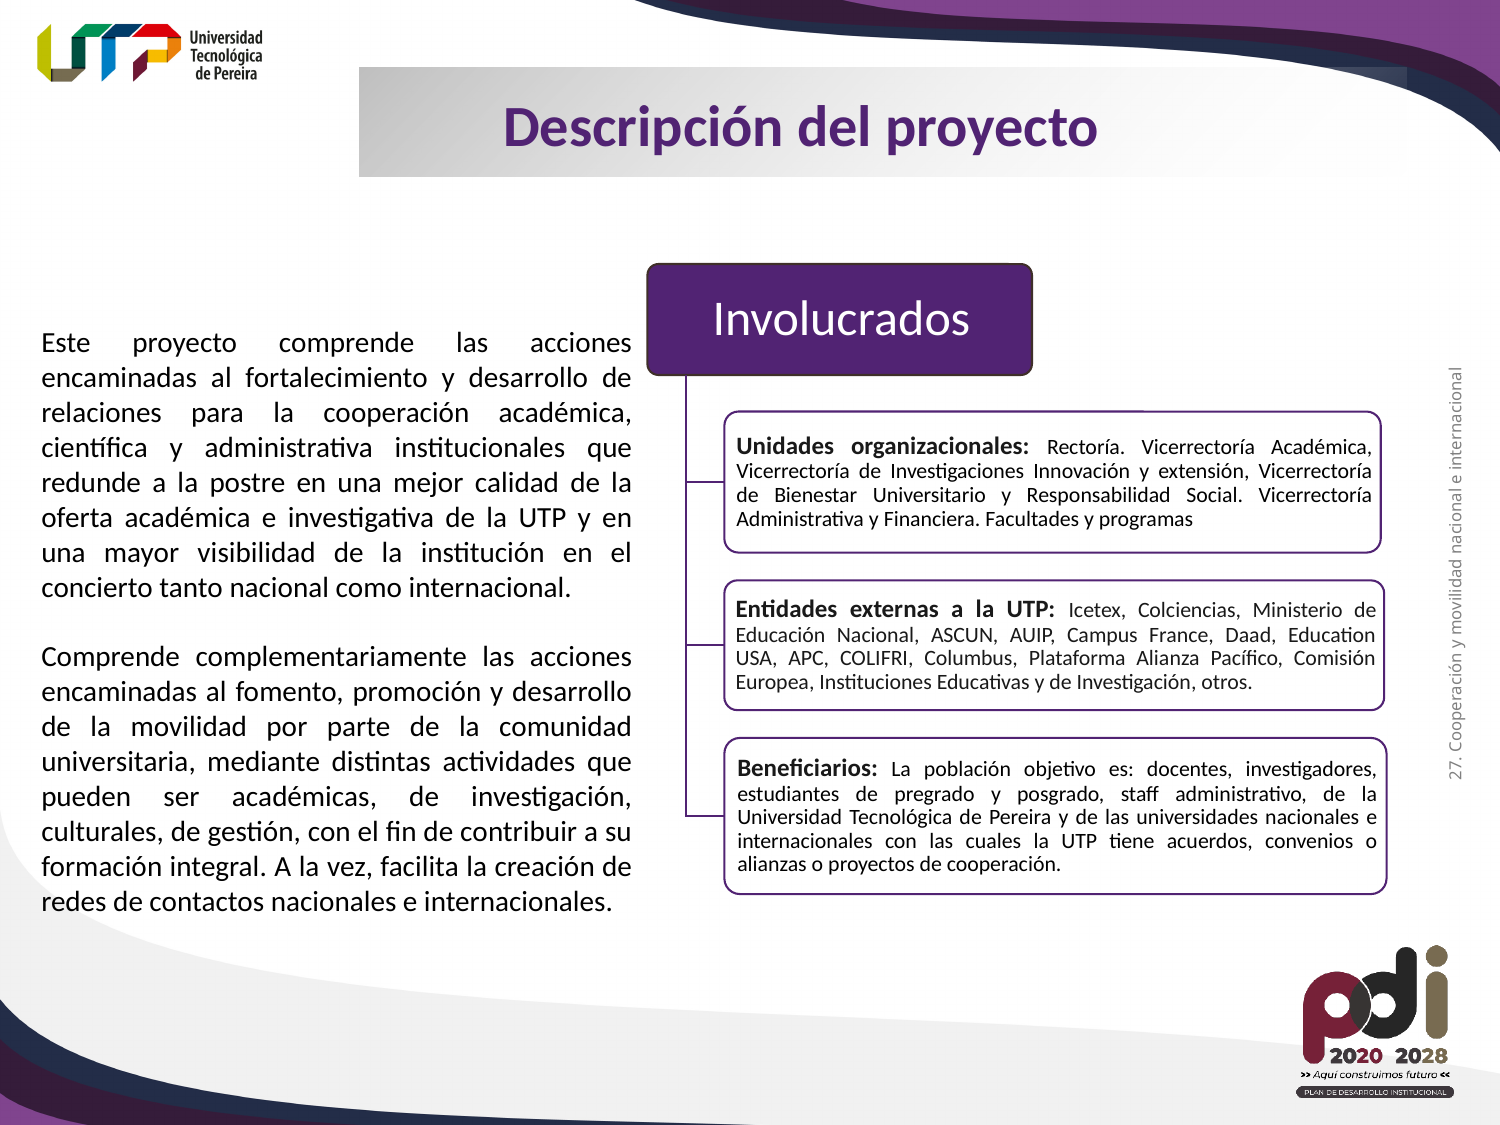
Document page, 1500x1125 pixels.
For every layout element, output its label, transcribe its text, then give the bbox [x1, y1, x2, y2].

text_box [646, 210, 1388, 957]
text_box 27. Cooperación y movilidad nacional e internacional [1437, 210, 1472, 937]
picture [0, 0, 1500, 1125]
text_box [359, 67, 1418, 177]
text_box Este proyecto comprende las acciones encaminadas al fortalecimiento y desarrollo de relaciones para la cooperación académica, científica y administrativa institucionales que redunde a la postre en una mejor calidad de la oferta académica e investigativa de la UTP y en una mayor visibilidad de la institución en el concierto tanto nacional como internacional. Comprende complementariamente las acciones encaminadas al fomento, promoción y desarrollo de la movilidad por parte de la comunidad universitaria, mediante distintas actividades que pueden ser académicas, de investigación, culturales, de gestión, con el fin de contribuir a su formación integral. A la vez, facilita la creación de redes de contactos nacionales e internacionales. [26, 315, 646, 925]
